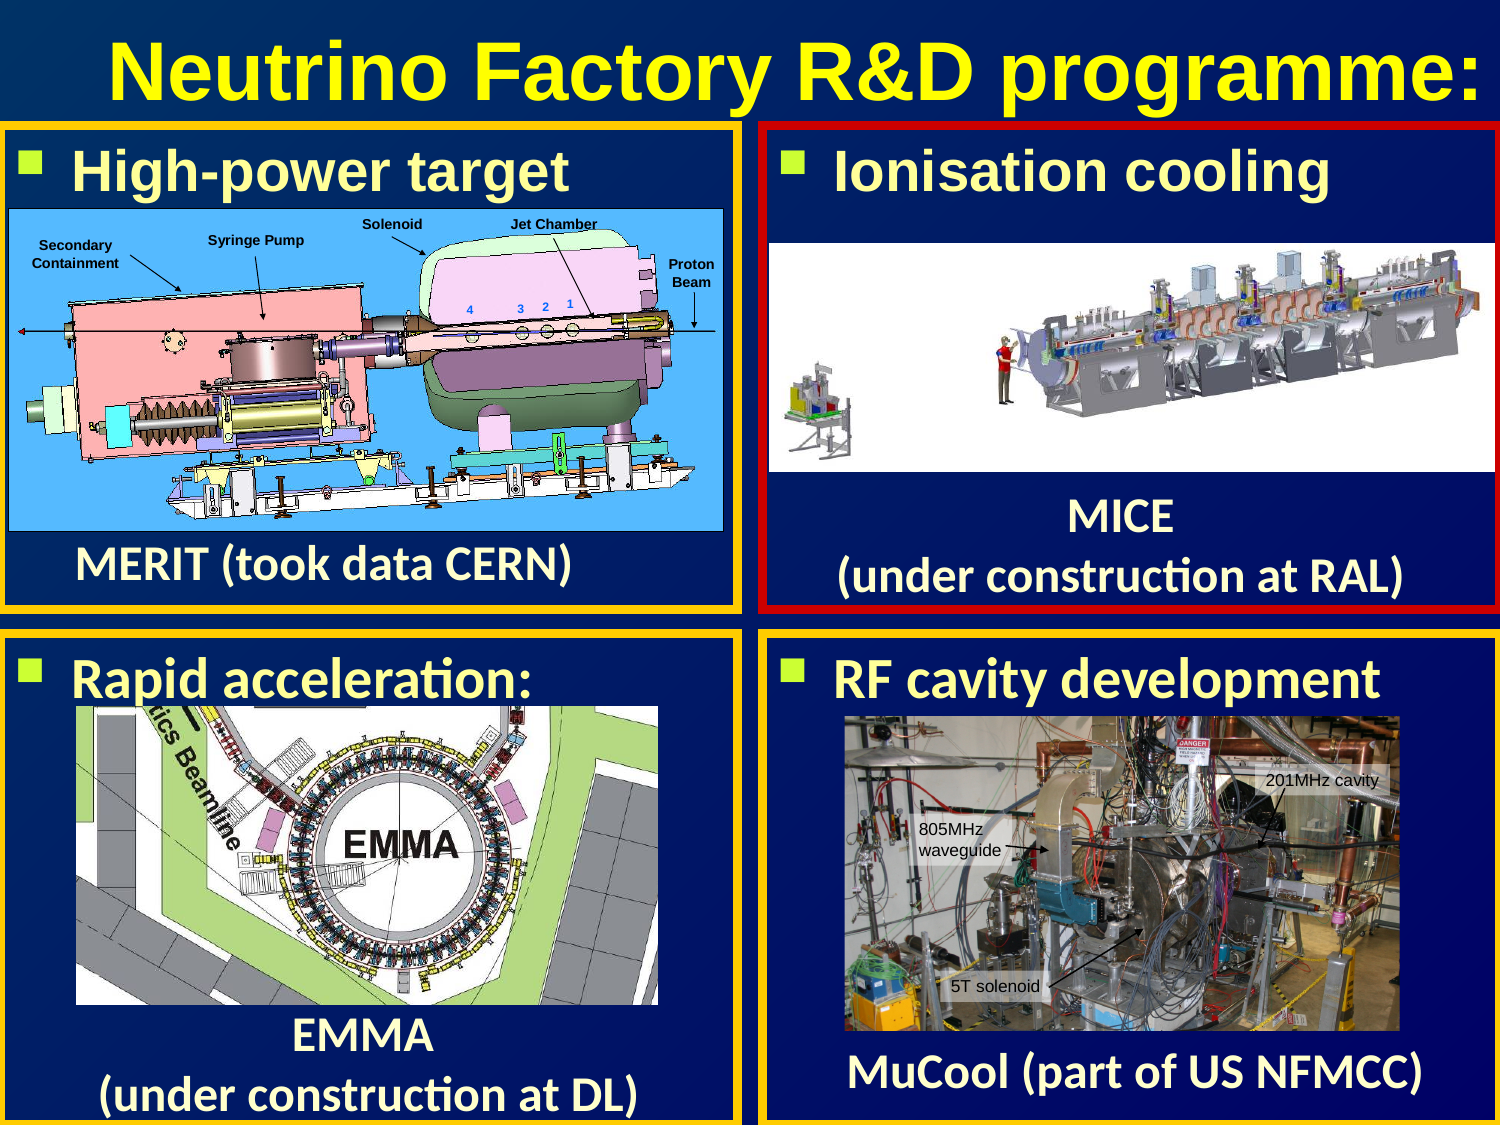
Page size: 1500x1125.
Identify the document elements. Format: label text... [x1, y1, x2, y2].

text_box Rapid acceleration: [0, 633, 738, 1125]
picture [7, 207, 726, 534]
text_box MERIT (took data CERN) [59, 542, 589, 598]
text_box Ionisation cooling [762, 125, 1500, 610]
picture [844, 715, 1400, 1031]
text_box RF cavity development [762, 633, 1500, 1125]
text_box MuCool (part of US NFMCC) [831, 1030, 1440, 1106]
text_box Neutrino Factory R&D programme: [0, 9, 1500, 125]
text_box EMMA (under construction at DL) [82, 1013, 655, 1125]
text_box High-power target [0, 125, 738, 610]
picture [76, 706, 658, 1005]
picture [769, 243, 1495, 473]
text_box MICE (under construction at RAL) [821, 481, 1420, 610]
